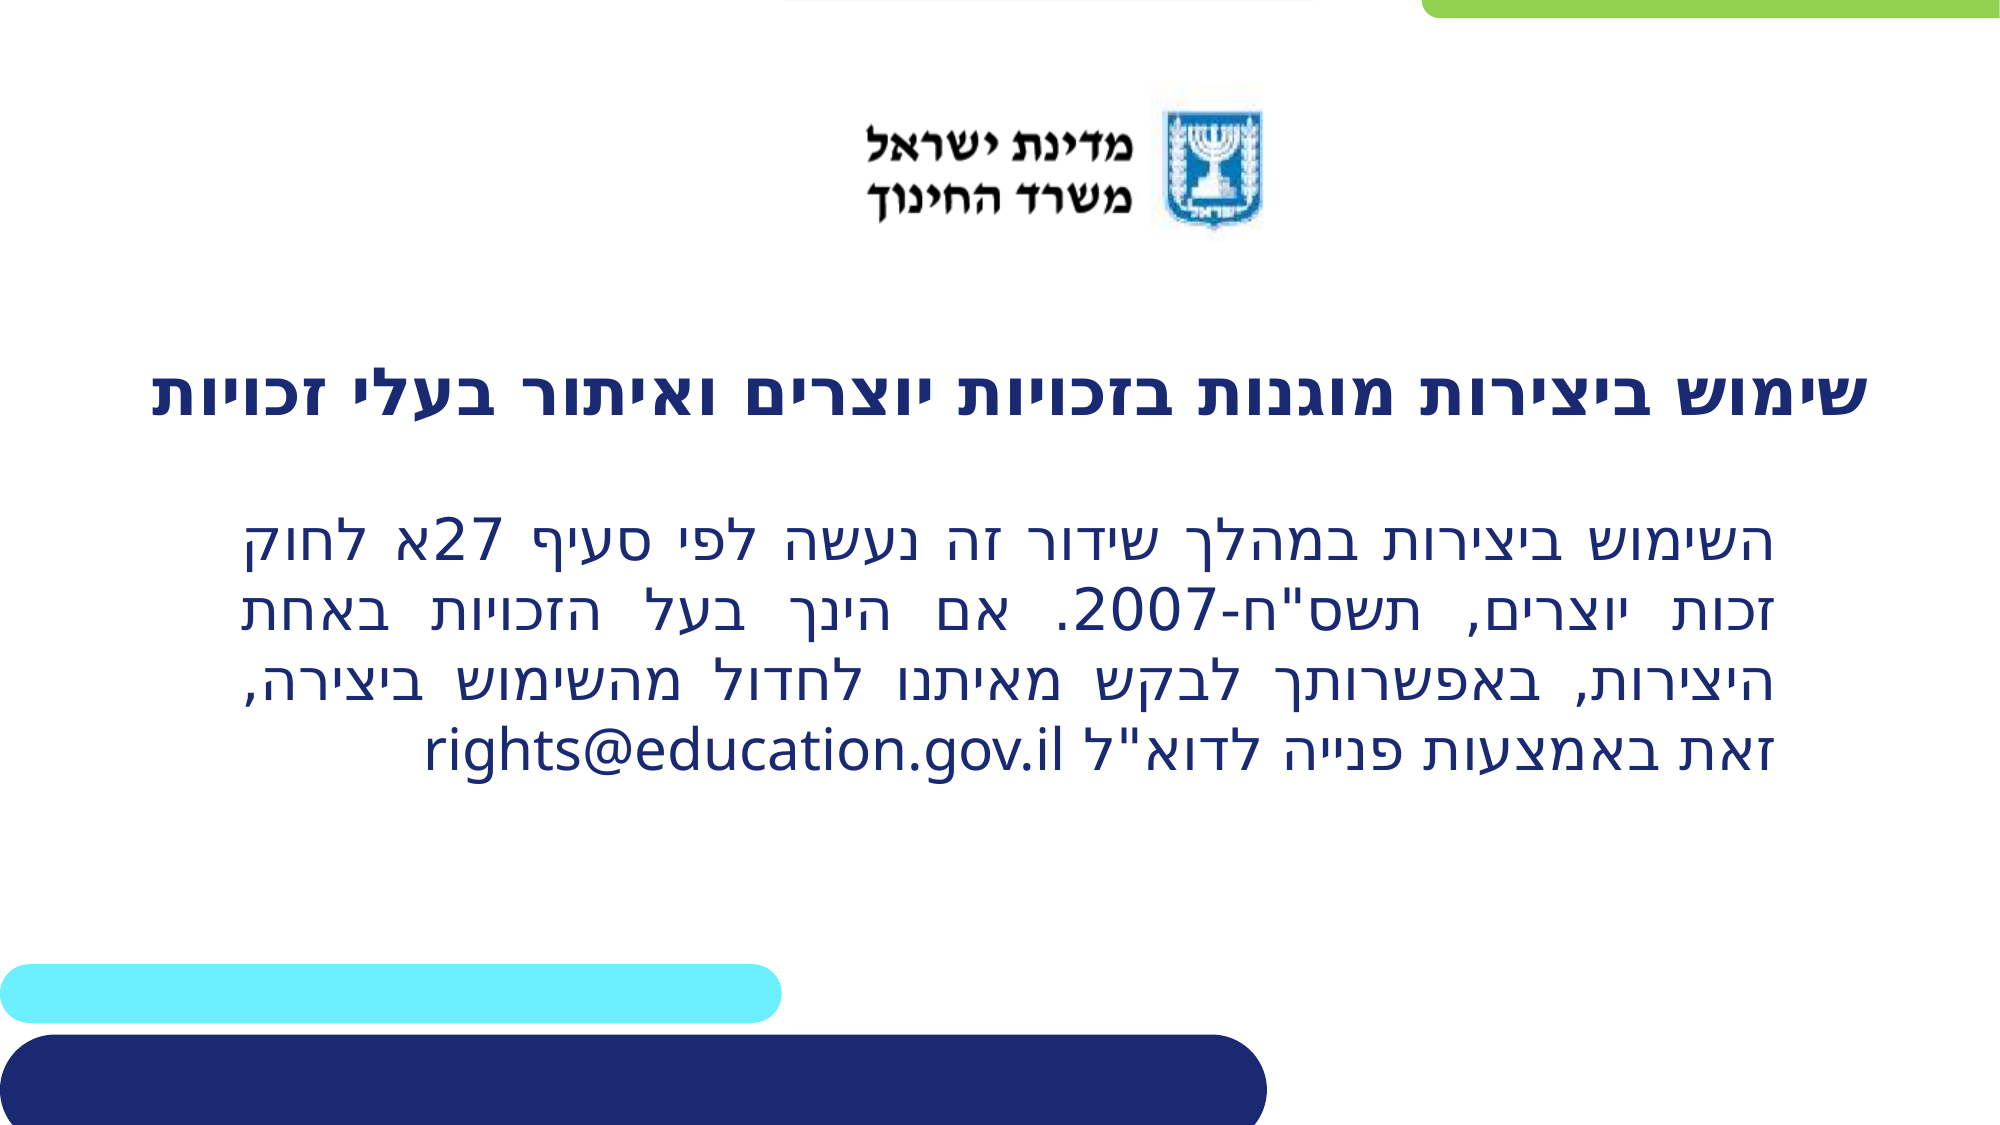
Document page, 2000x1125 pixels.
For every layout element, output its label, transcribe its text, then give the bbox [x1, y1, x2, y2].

picture [783, 0, 1316, 302]
text_box שימוש ביצירות מוגנות בזכויות יוצרים ואיתור בעלי זכויות [0, 301, 2000, 437]
text_box השימוש ביצירות במהלך שידור זה נעשה לפי סעיף 27א לחוק זכות יוצרים, תשס"ח-2007. אם הינך בעל הזכויות באחת היצירות, באפשרותך לבקש מאיתנו לחדול מהשימוש ביצירה, זאת באמצעות פנייה לדוא"ל rights@education.gov.il [227, 494, 1939, 790]
